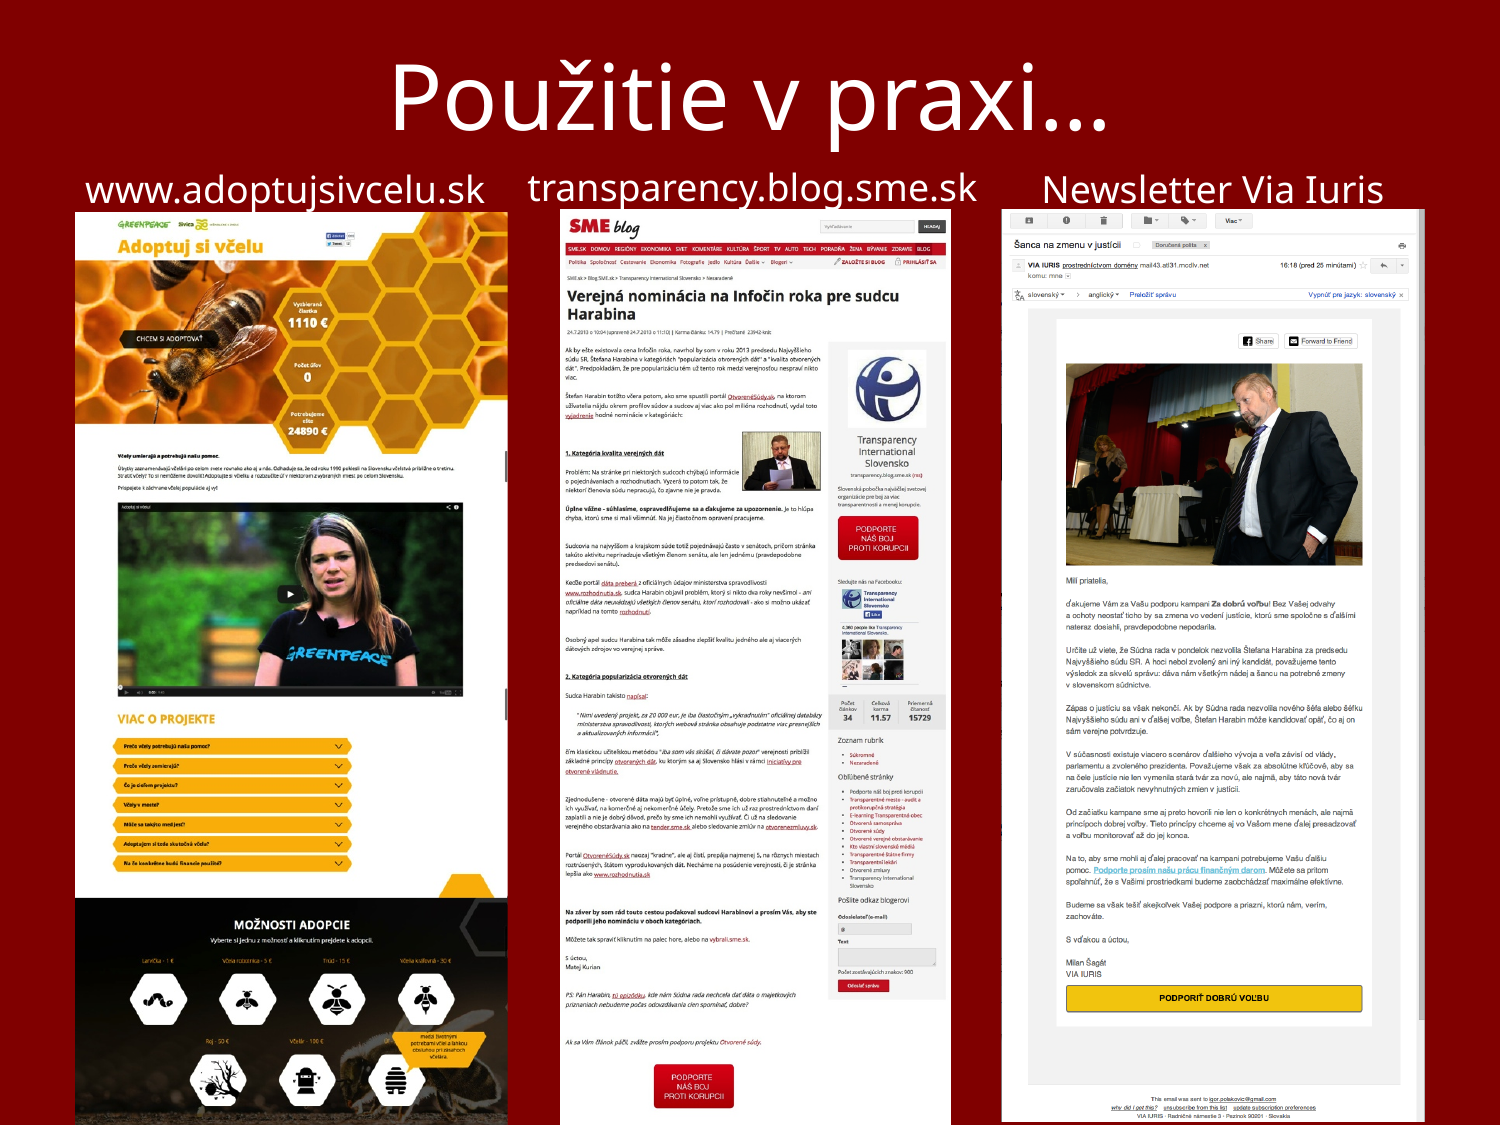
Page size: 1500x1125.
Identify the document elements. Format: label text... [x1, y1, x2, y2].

text_box www.adoptujsivcelu.sk [70, 158, 501, 214]
text_box transparency.blog.sme.sk [512, 156, 993, 217]
picture [559, 208, 951, 1125]
picture [74, 212, 508, 1125]
text_box Newsletter Via Iuris [1001, 158, 1425, 208]
picture [1000, 208, 1426, 1123]
title Použitie v praxi… [75, 0, 1425, 188]
